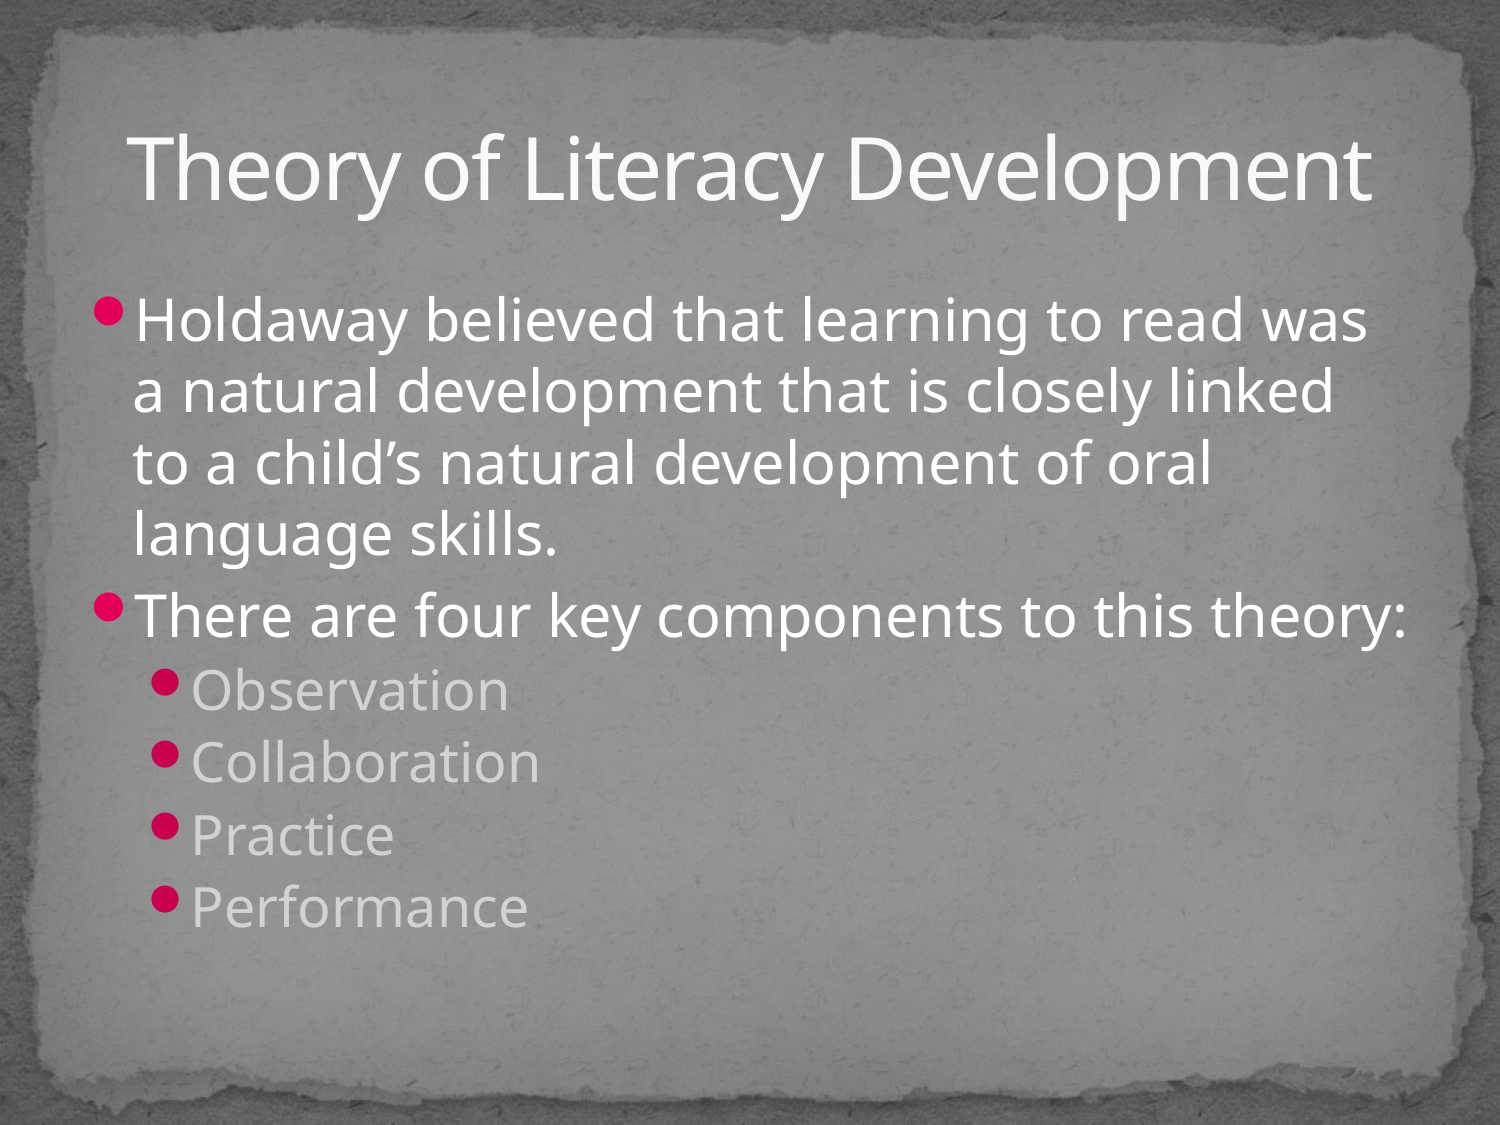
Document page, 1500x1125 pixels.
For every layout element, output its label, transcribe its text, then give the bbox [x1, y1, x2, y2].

title Theory of Literacy Development [74, 24, 1425, 225]
list Holdaway believed that learning to read was a natural development that is closely linked to a child’s natural development of oral language skills. There are four key components to this theory: Observation Collaboration Practice Performance [75, 275, 1425, 1025]
